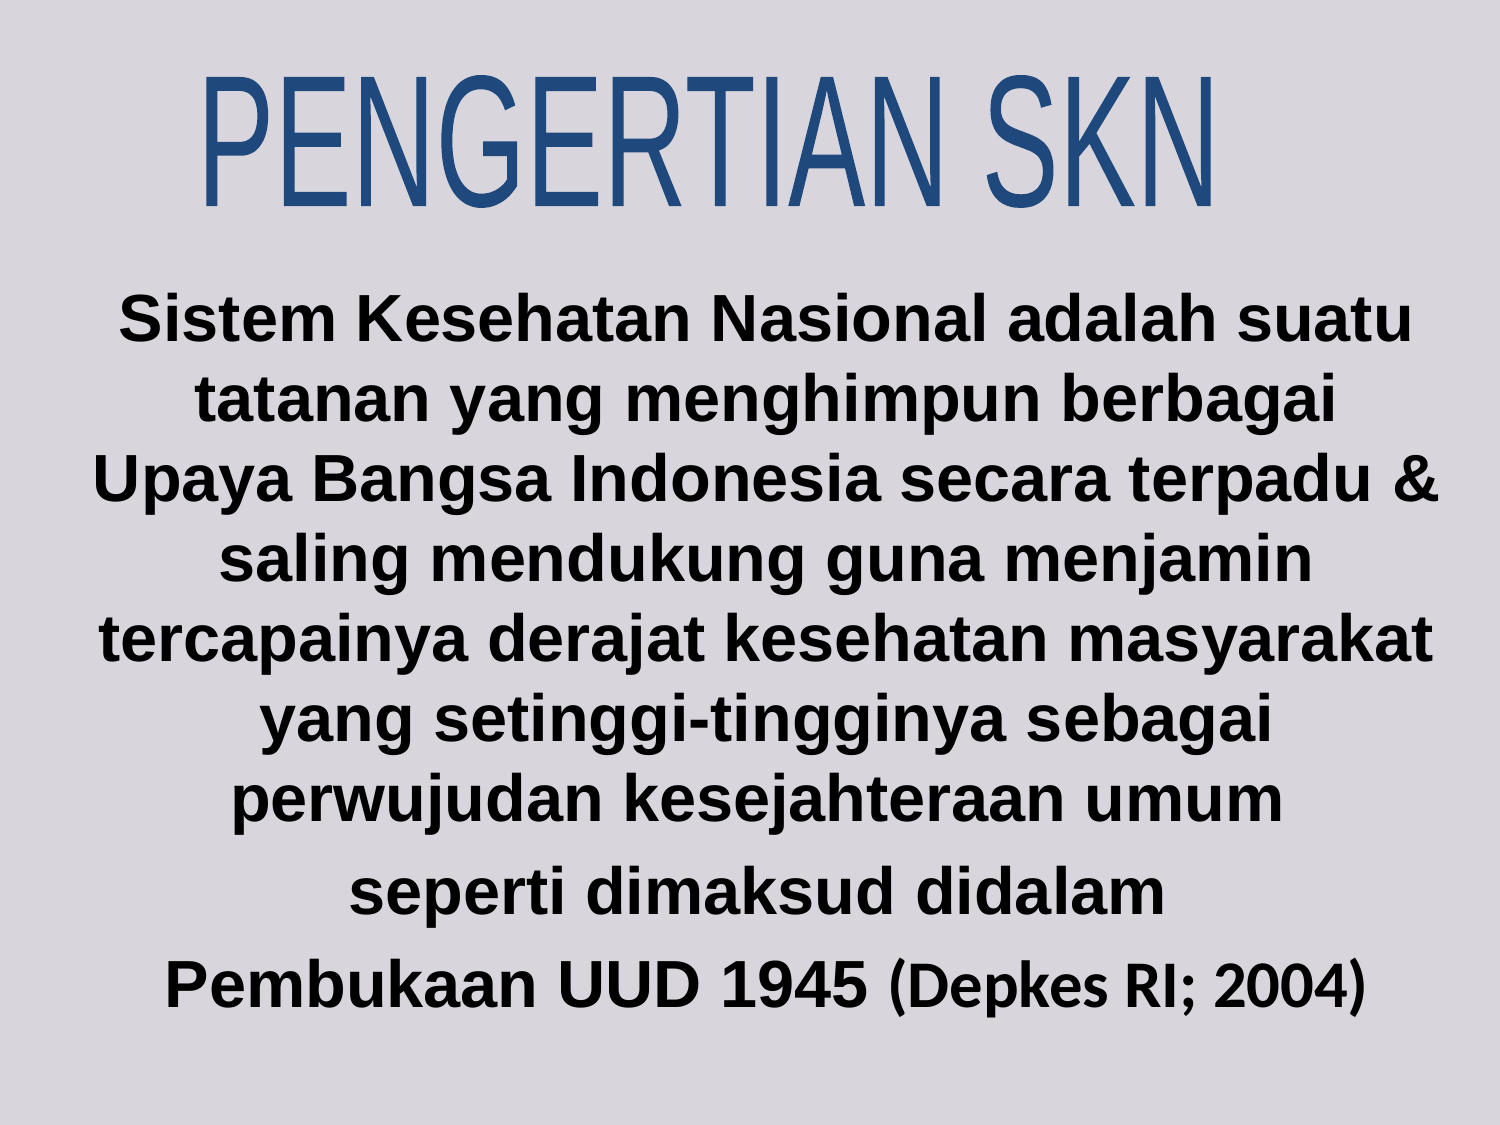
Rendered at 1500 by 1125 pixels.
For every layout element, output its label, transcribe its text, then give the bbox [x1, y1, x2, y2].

list Sistem Kesehatan Nasional adalah suatu tatanan yang menghimpun berbagai Upaya Bangsa Indonesia secara terpadu & saling mendukung guna menjamin tercapainya derajat kesehatan masyarakat yang setinggi-tingginya sebagai perwujudan kesejahteraan umum seperti dimaksud didalam Pembukaan UUD 1945 (Depkes RI; 2004) [75, 267, 1459, 1071]
